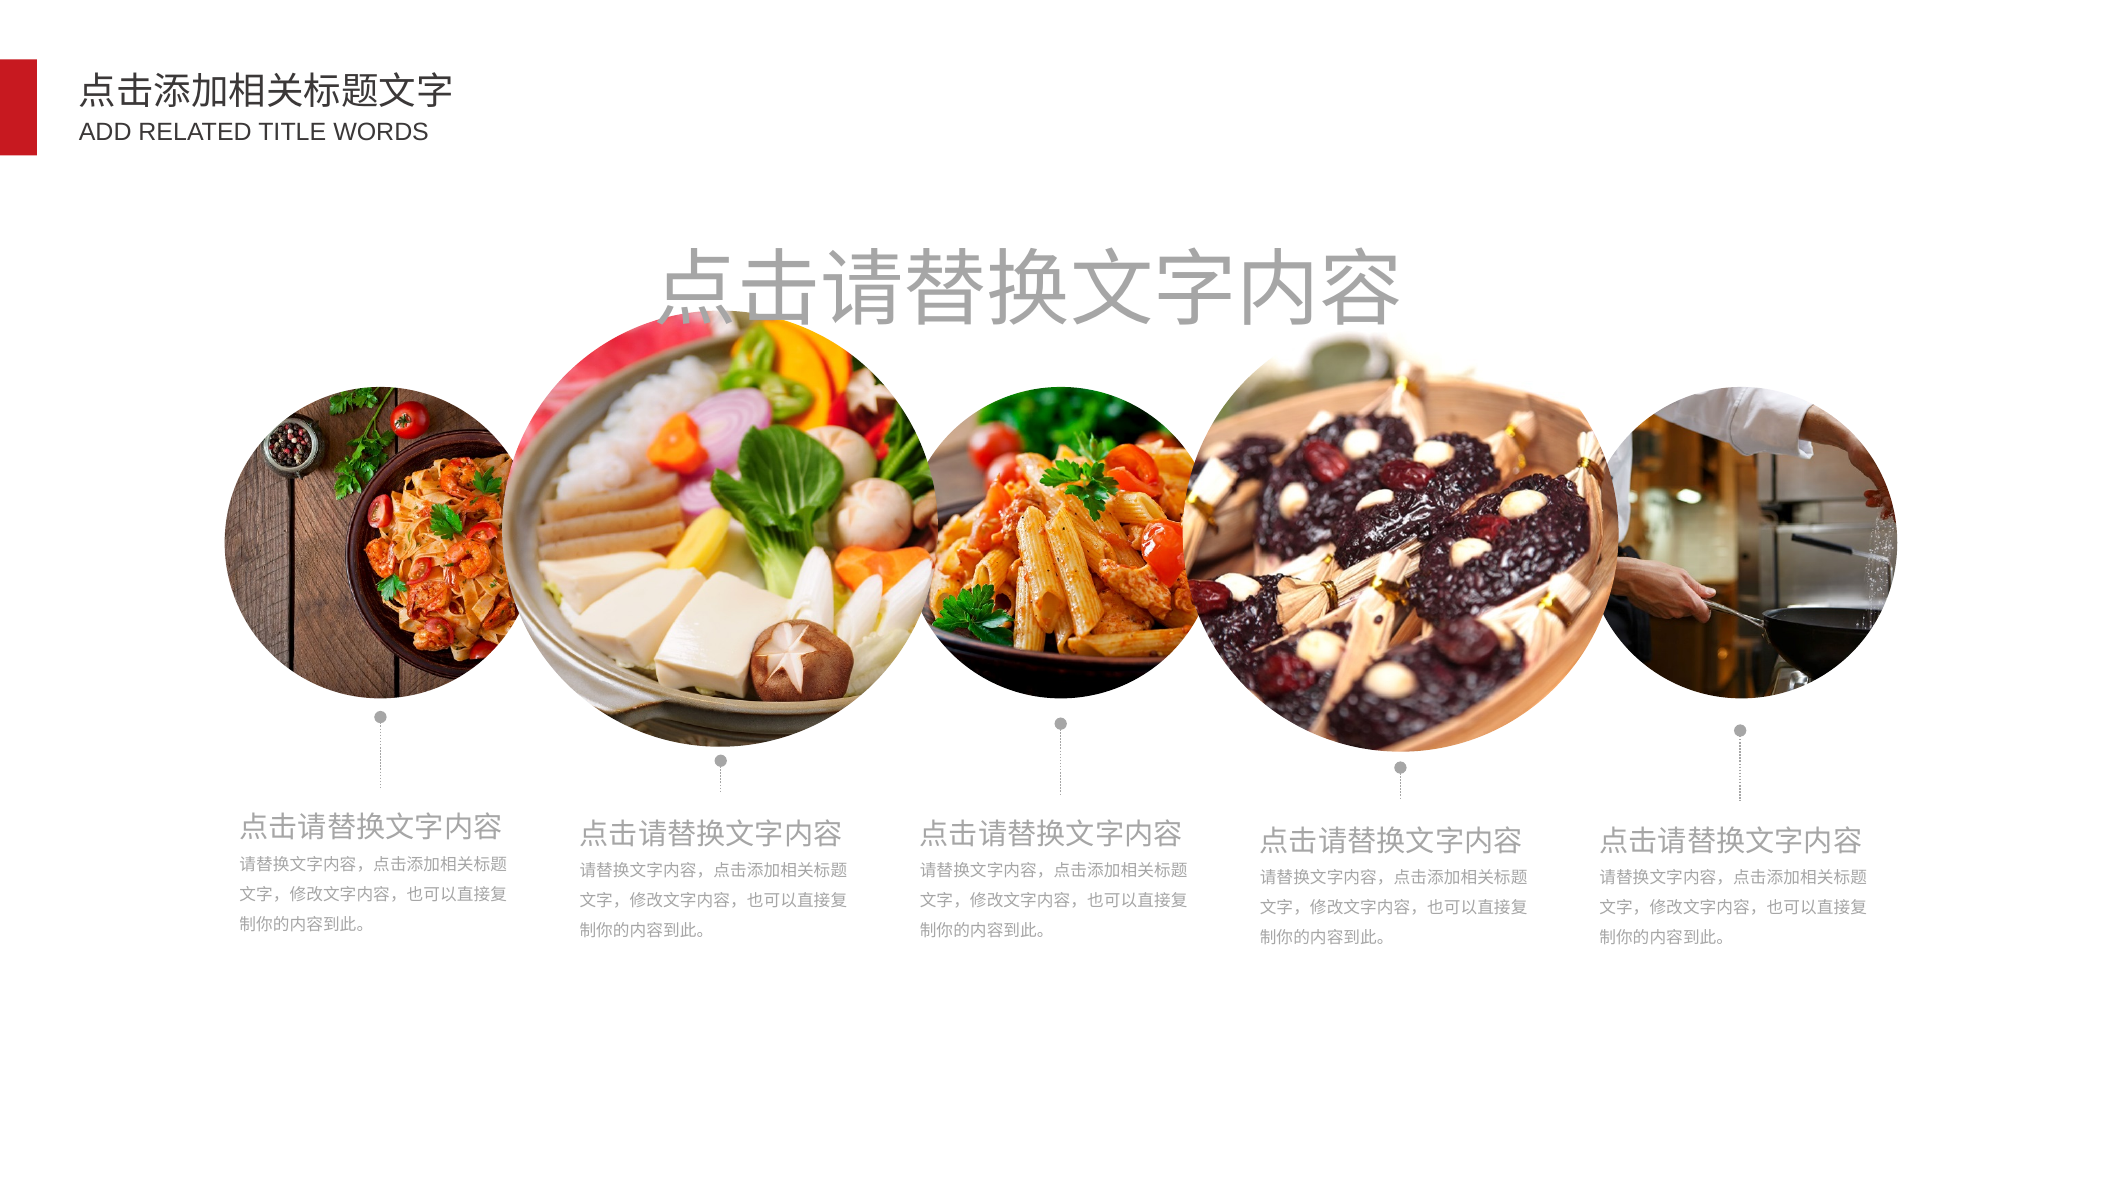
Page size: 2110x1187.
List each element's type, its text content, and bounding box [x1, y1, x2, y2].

text_box ADD RELATED TITLE WORDS [62, 107, 446, 154]
text_box 点击请替换文字内容 请替换文字内容，点击添加相关标题文字，修改文字内容，也可以直接复制你的内容到此。 [564, 787, 877, 950]
text_box 点击添加相关标题文字 [62, 59, 470, 121]
text_box 点击请替换文字内容 请替换文字内容，点击添加相关标题文字，修改文字内容，也可以直接复制你的内容到此。 [904, 787, 1217, 950]
text_box 点击请替换文字内容 请替换文字内容，点击添加相关标题文字，修改文字内容，也可以直接复制你的内容到此。 [1584, 794, 1897, 957]
text_box 点击请替换文字内容 请替换文字内容，点击添加相关标题文字，修改文字内容，也可以直接复制你的内容到此。 [1244, 794, 1557, 957]
text_box 点击请替换文字内容 [639, 178, 1471, 343]
text_box [501, 325, 940, 748]
text_box 点击请替换文字内容 请替换文字内容，点击添加相关标题文字，修改文字内容，也可以直接复制你的内容到此。 [224, 781, 537, 944]
text_box [922, 385, 1198, 700]
text_box [223, 385, 519, 700]
text_box [1181, 326, 1620, 753]
text_box [1604, 385, 1899, 700]
